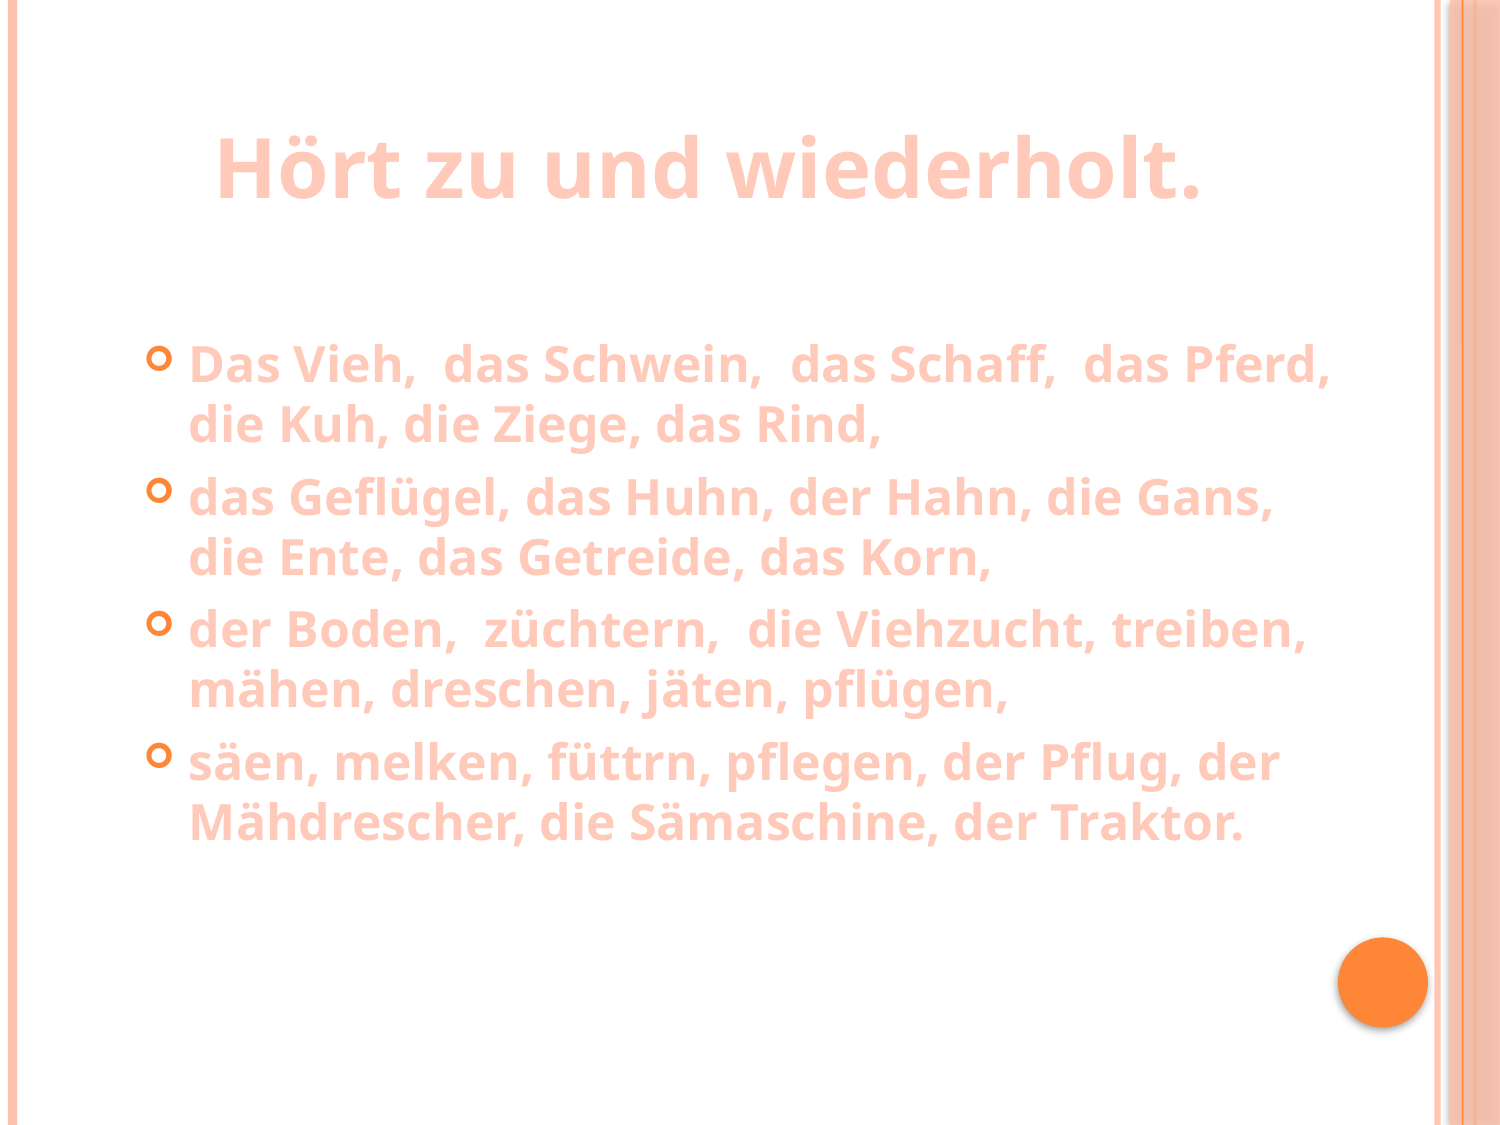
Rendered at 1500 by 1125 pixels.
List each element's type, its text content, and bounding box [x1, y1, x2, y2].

title Hört zu und wiederholt. [199, 35, 1425, 223]
list Das Vieh, das Schwein, das Schaff, das Pferd, die Kuh, die Ziege, das Rind, das Geflügel, das Huhn, der Hahn, die Gans, die Ente, das Getreide, das Korn, der Boden, züchtern, die Viehzucht, treiben, mähen, dreschen, jäten, pflügen, säen, melken, füttrn, pflegen, der Pflug, der Mähdrescher, die Sämaschine, der Traktor. [128, 325, 1354, 1125]
